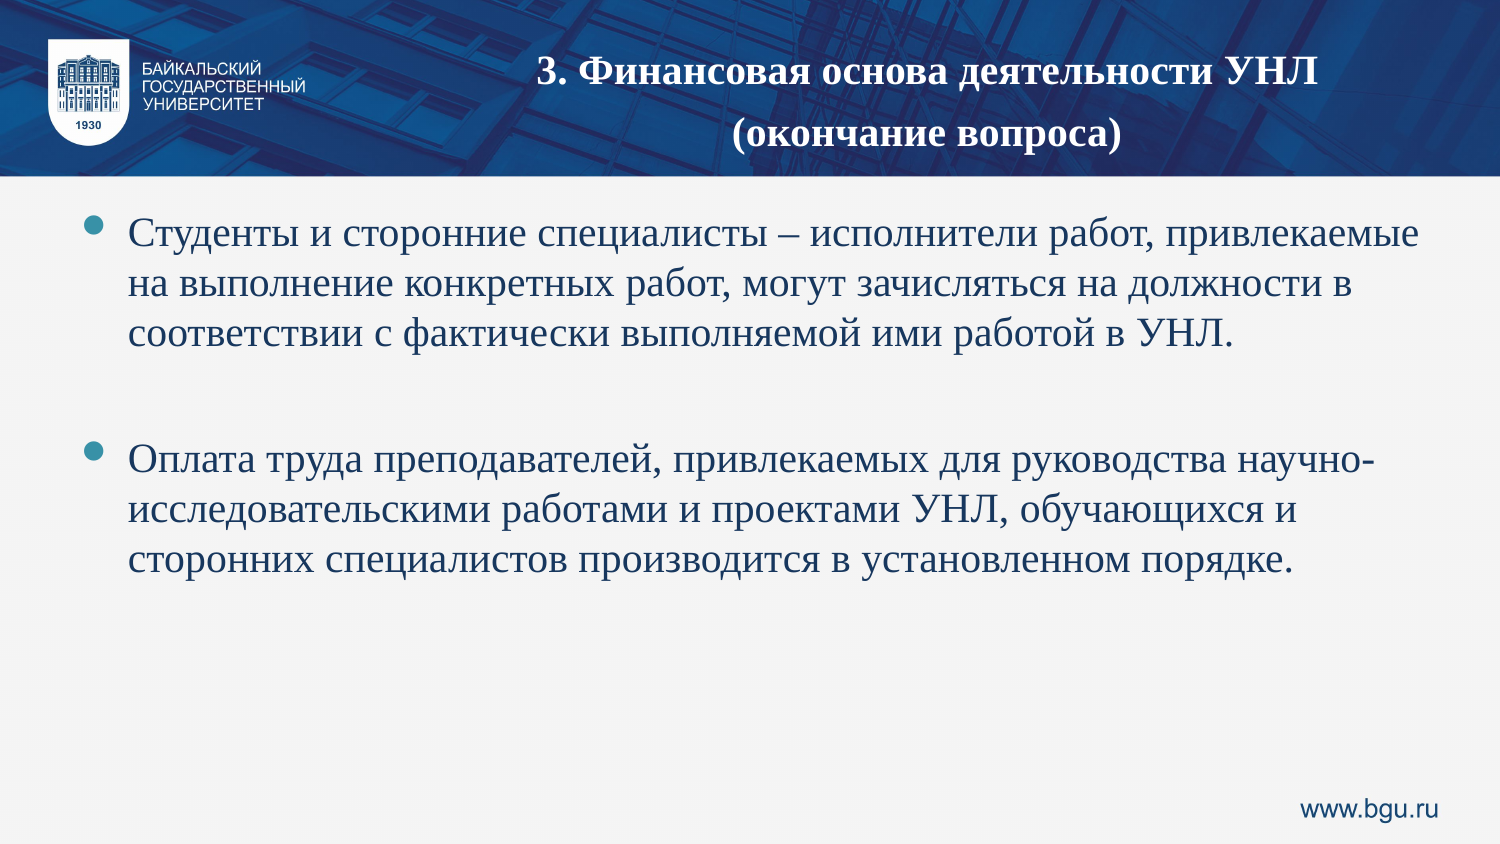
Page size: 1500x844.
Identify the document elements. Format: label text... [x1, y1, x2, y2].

picture [0, 0, 1500, 844]
list 3. Финансовая основа деятельности УНЛ (окончание вопроса) [419, 32, 1436, 151]
list Студенты и сторонние специалисты – исполнители работ, привлекаемые на выполнение конкретных работ, могут зачисляться на должности в соответствии с фактически выполняемой ими работой в УНЛ. Оплата труда преподавателей, привлекаемых для руководства научно-исследовательскими работами и проектами УНЛ, обучающихся и сторонних специалистов производится в установленном порядке. [52, 197, 1447, 765]
